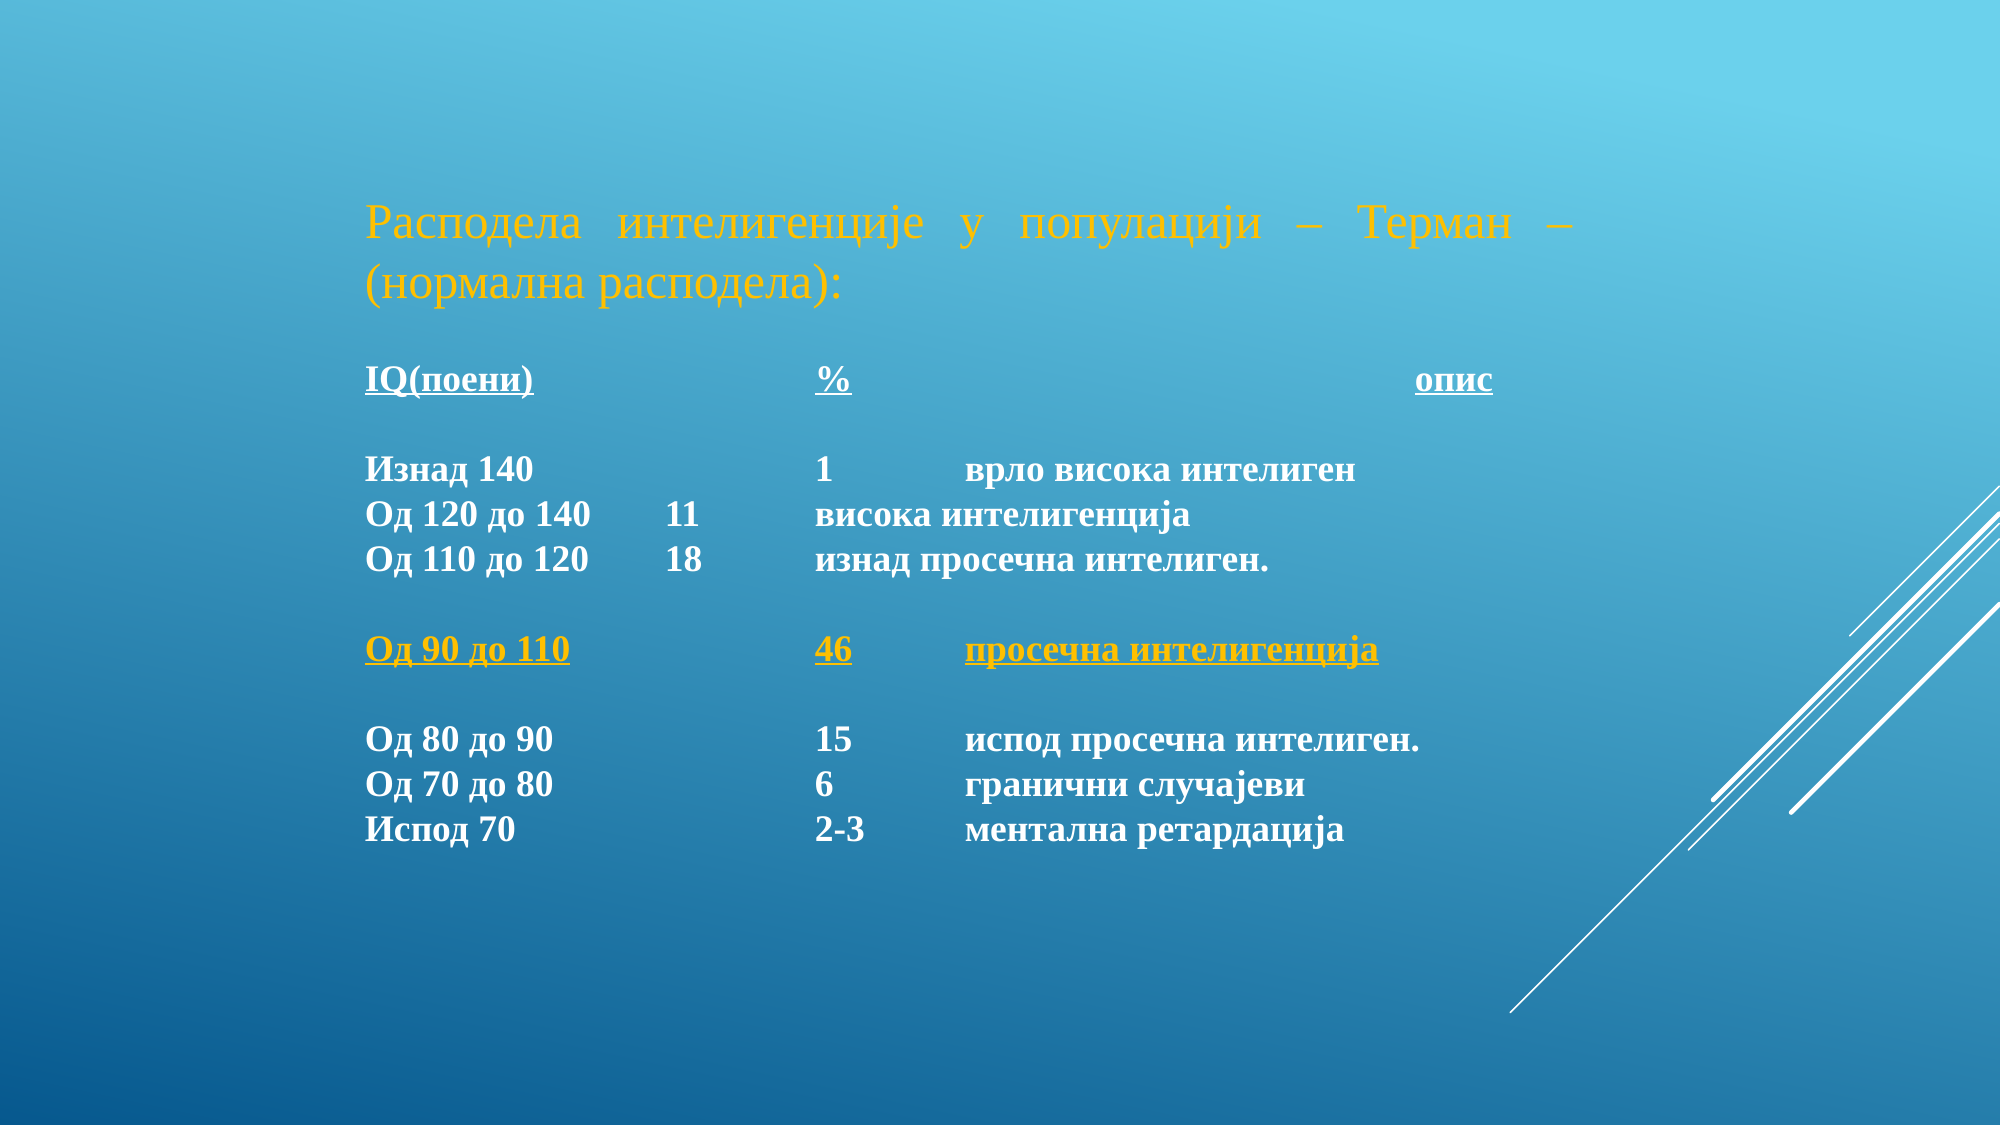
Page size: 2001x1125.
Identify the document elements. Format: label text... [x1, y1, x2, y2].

text_box Расподела интелигенције у популацији – Терман – (нормална расподела): IQ(поени) % опис Изнад 140 1 врло висока интелиген Од 120 до 140 11 висока интелигенција Од 110 до 120 18 изнад просечна интелиген. Од 90 до 110 46 просечна интелигенција Од 80 до 90 15 испод просечна интелиген. Од 70 до 80 6 гранични случајеви Испод 70 2-3 ментална ретардација [350, 181, 1588, 902]
